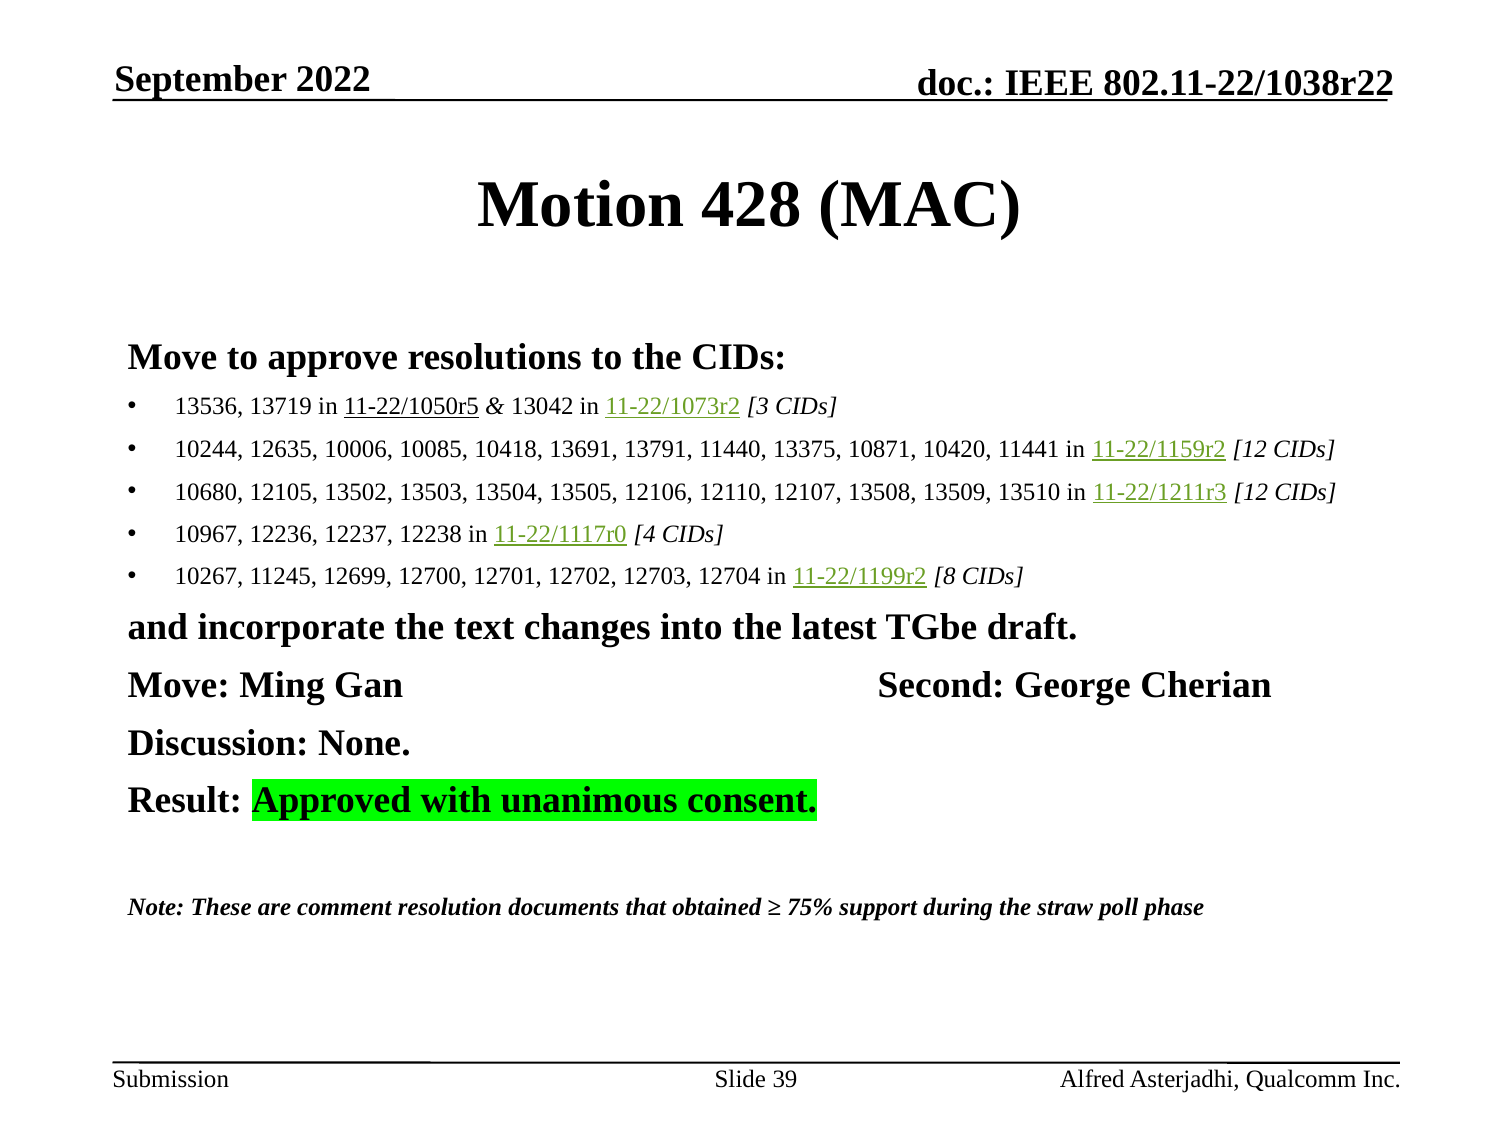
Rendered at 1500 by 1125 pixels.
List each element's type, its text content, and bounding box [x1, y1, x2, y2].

footer Alfred Asterjadhi, Qualcomm Inc. [878, 1061, 1402, 1093]
title Motion 428 (MAC) [112, 112, 1388, 288]
list Move to approve resolutions to the CIDs: 13536, 13719 in 11-22/1050r5 & 13042 in 11-22/1073r2 [3 CIDs] 10244, 12635, 10006, 10085, 10418, 13691, 13791, 11440, 13375, 10871, 10420, 11441 in 11-22/1159r2 [12 CIDs] 10680, 12105, 13502, 13503, 13504, 13505, 12106, 12110, 12107, 13508, 13509, 13510 in 11-22/1211r3 [12 CIDs] 10967, 12236, 12237, 12238 in 11-22/1117r0 [4 CIDs] 10267, 11245, 12699, 12700, 12701, 12702, 12703, 12704 in 11-22/1199r2 [8 CIDs] and incorporate the text changes into the latest TGbe draft. Move: Ming Gan Second: George Cherian Discussion: None. Result: Approved with unanimous consent. Note: These are comment resolution documents that obtained ≥ 75% support during the straw poll phase [112, 324, 1388, 1063]
slide_number Slide 39 [712, 1061, 800, 1123]
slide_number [114, 54, 423, 100]
